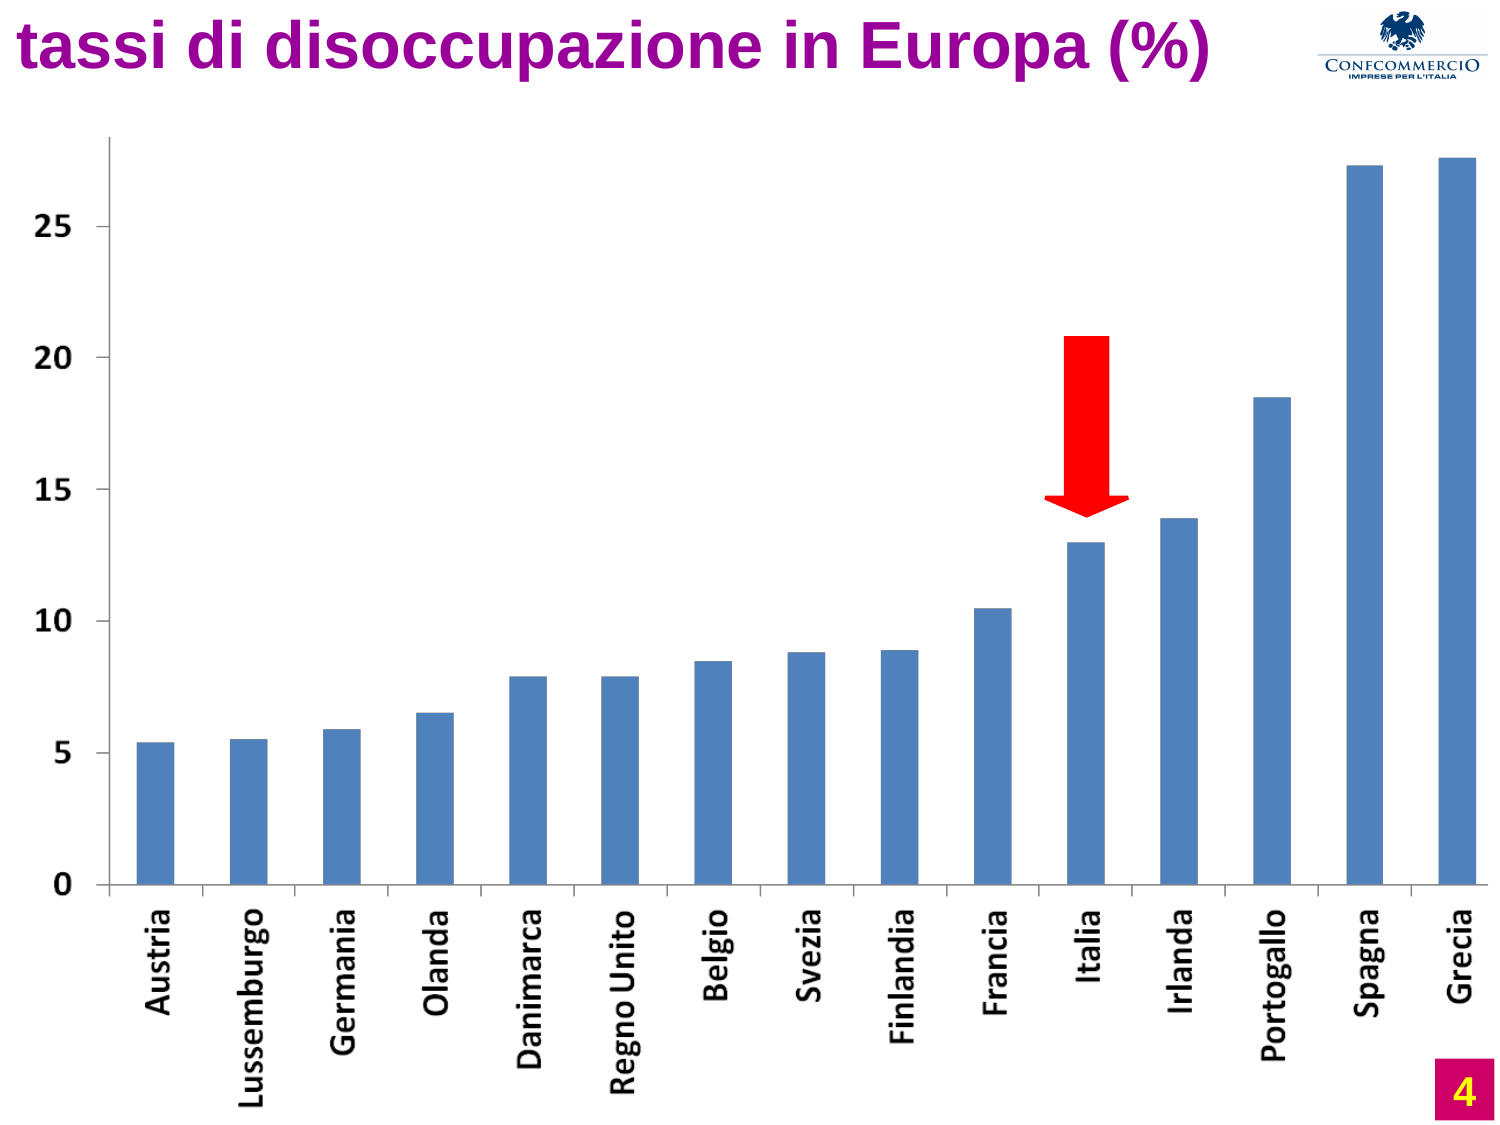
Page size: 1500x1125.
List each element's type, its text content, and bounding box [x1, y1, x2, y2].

picture [17, 136, 1489, 1125]
text_box tassi di disoccupazione in Europa (%) [1, 0, 1228, 90]
picture [1316, 9, 1489, 83]
